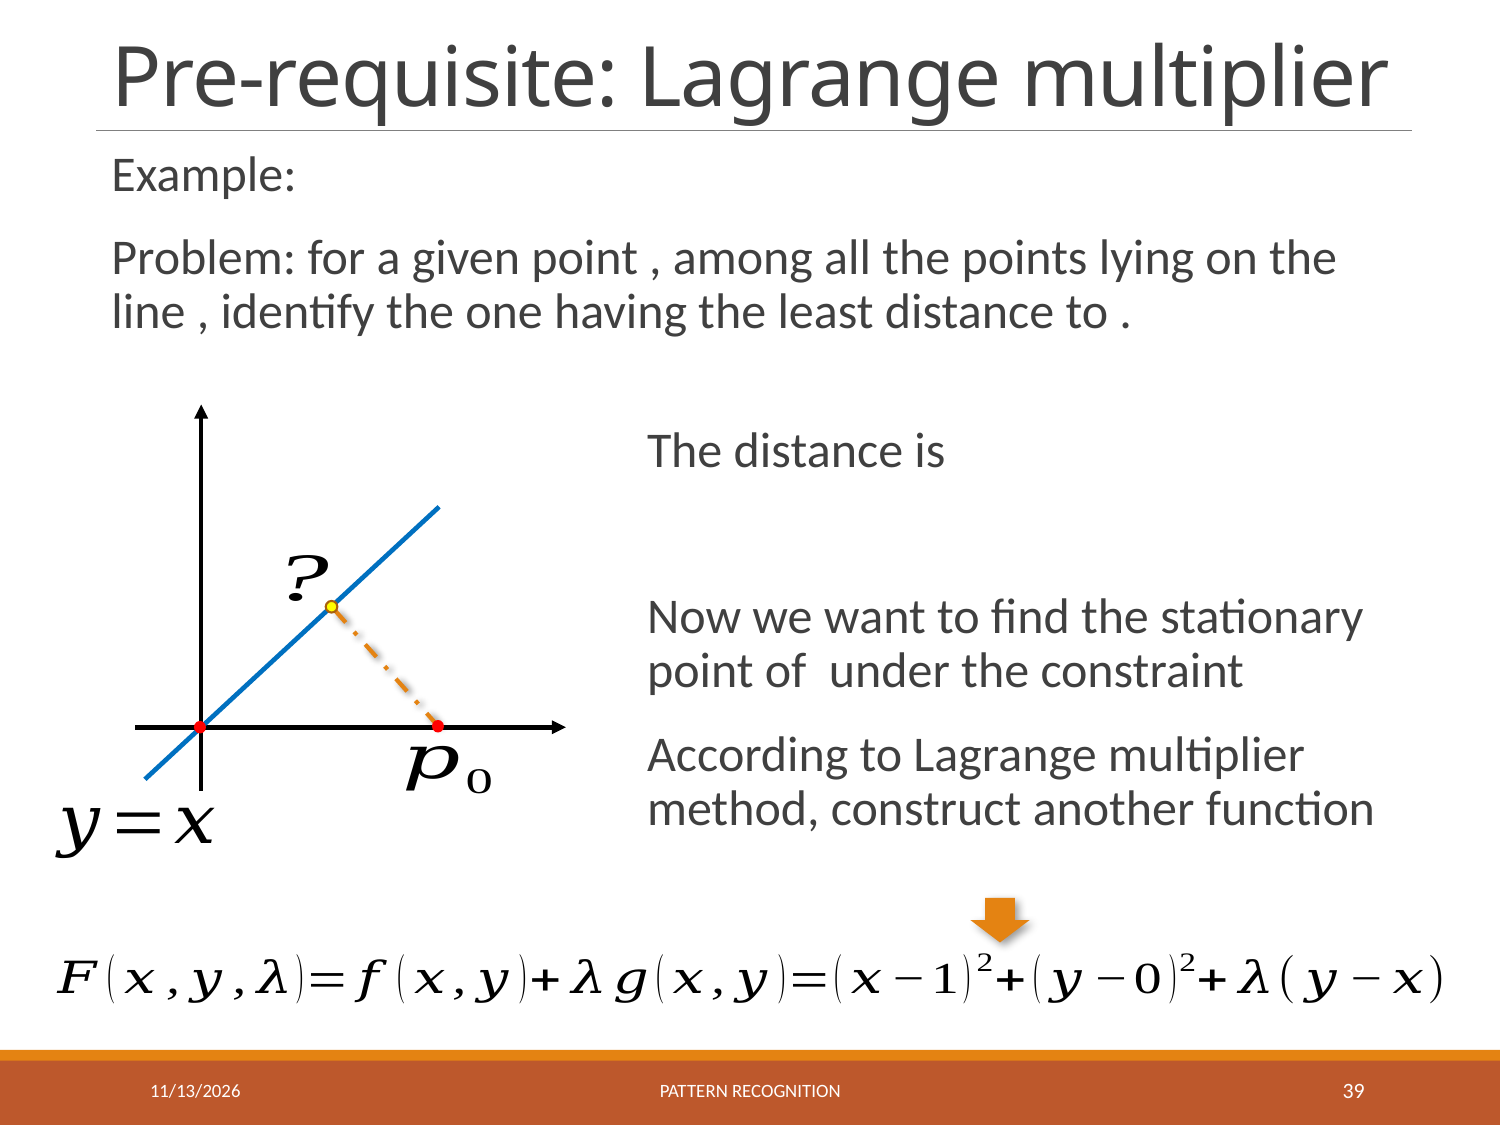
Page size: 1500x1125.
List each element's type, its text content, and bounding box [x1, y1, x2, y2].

slide_number 39 [1218, 1059, 1380, 1120]
footer Pattern recognition [453, 1059, 1047, 1120]
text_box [53, 403, 567, 861]
text_box [969, 896, 1031, 944]
title Pre-requisite: Lagrange multiplier [96, 19, 1413, 131]
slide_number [135, 1059, 440, 1120]
